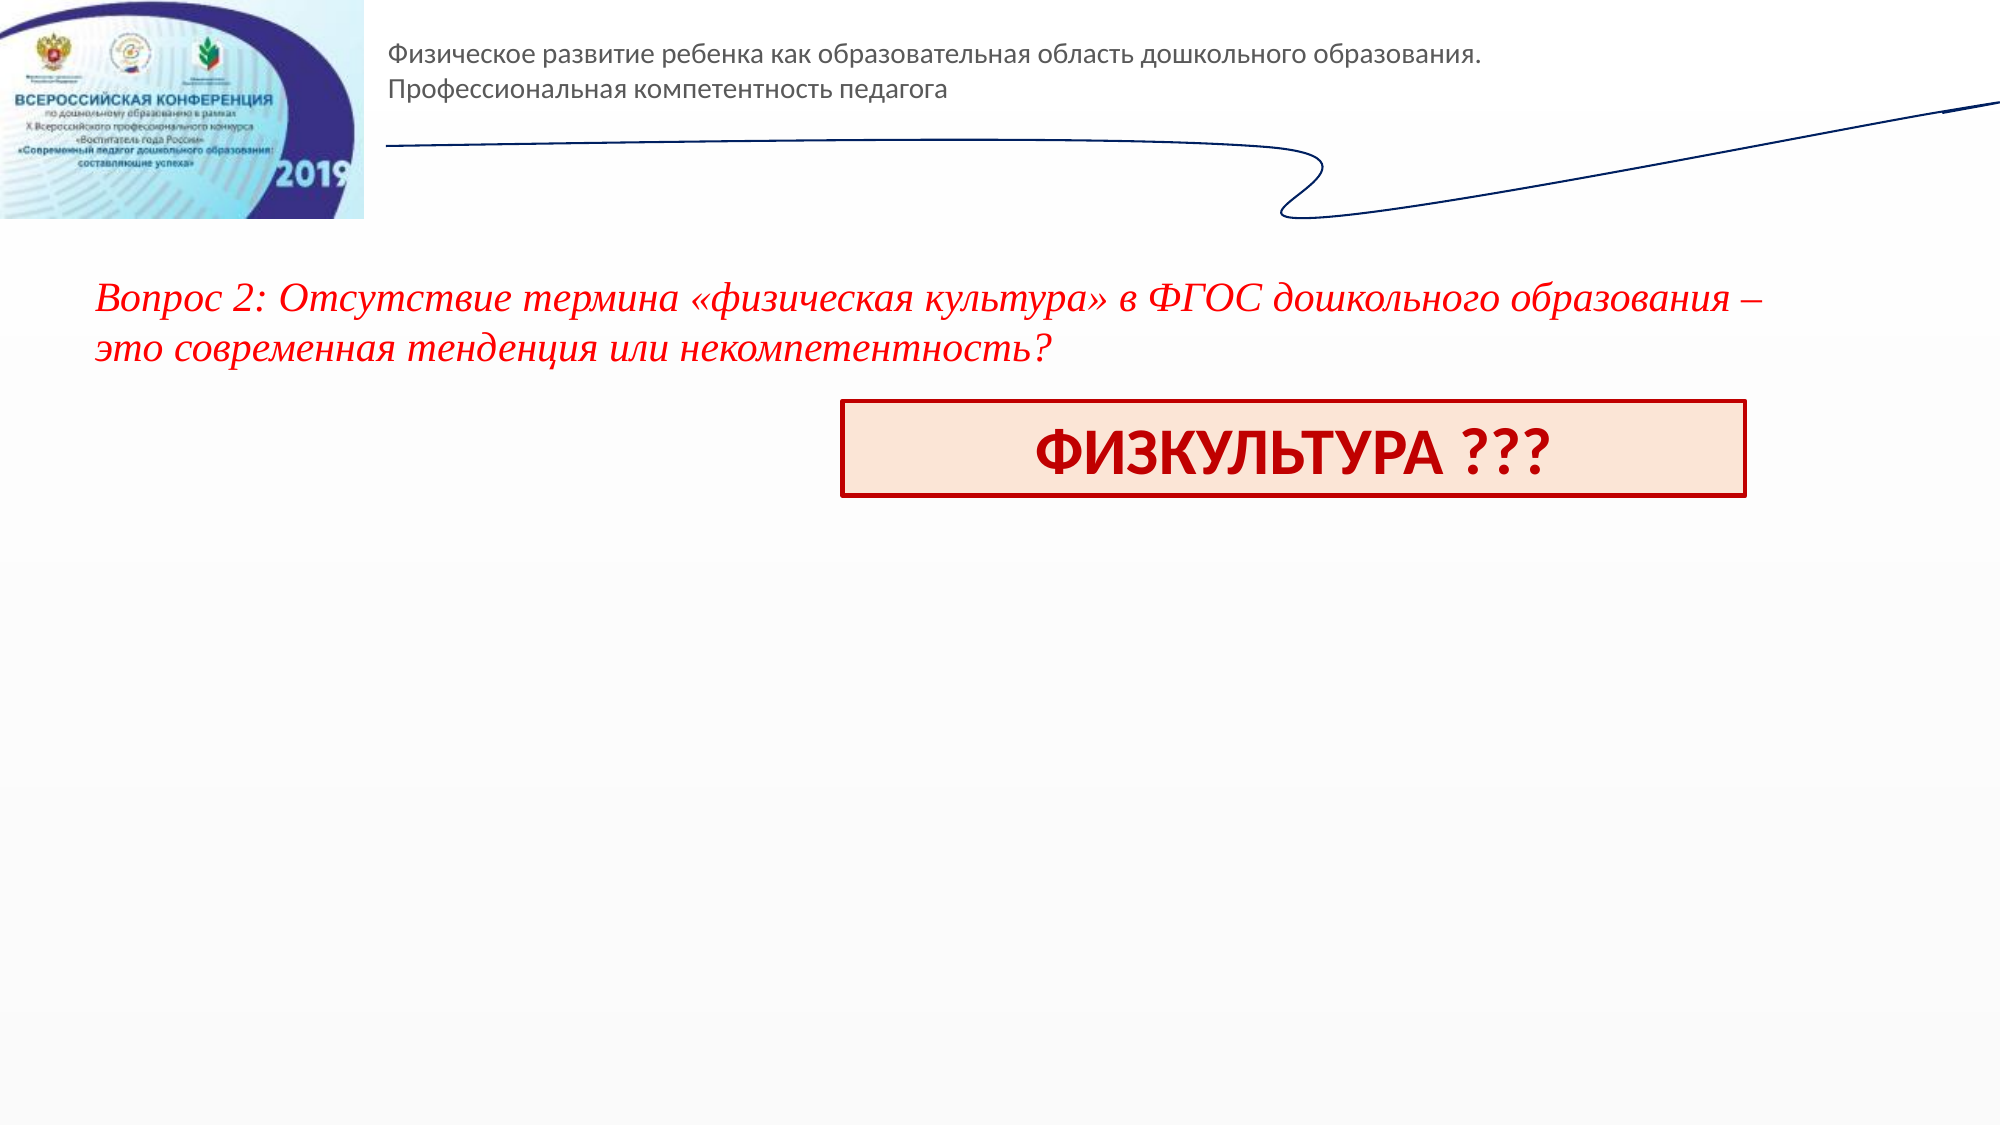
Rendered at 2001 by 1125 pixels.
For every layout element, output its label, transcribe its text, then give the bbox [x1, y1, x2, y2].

text_box ФИЗКУЛЬТУРА ??? [842, 401, 1746, 496]
text_box Вопрос 2: Отсутствие термина «физическая культура» в ФГОС дошкольного образования – это современная тенденция или некомпетентность? [79, 262, 1926, 378]
text_box Физическое развитие ребенка как образовательная область дошкольного образования. Профессиональная компетентность педагога [373, 26, 1681, 112]
text_box [385, 101, 2000, 220]
picture [0, 0, 364, 219]
